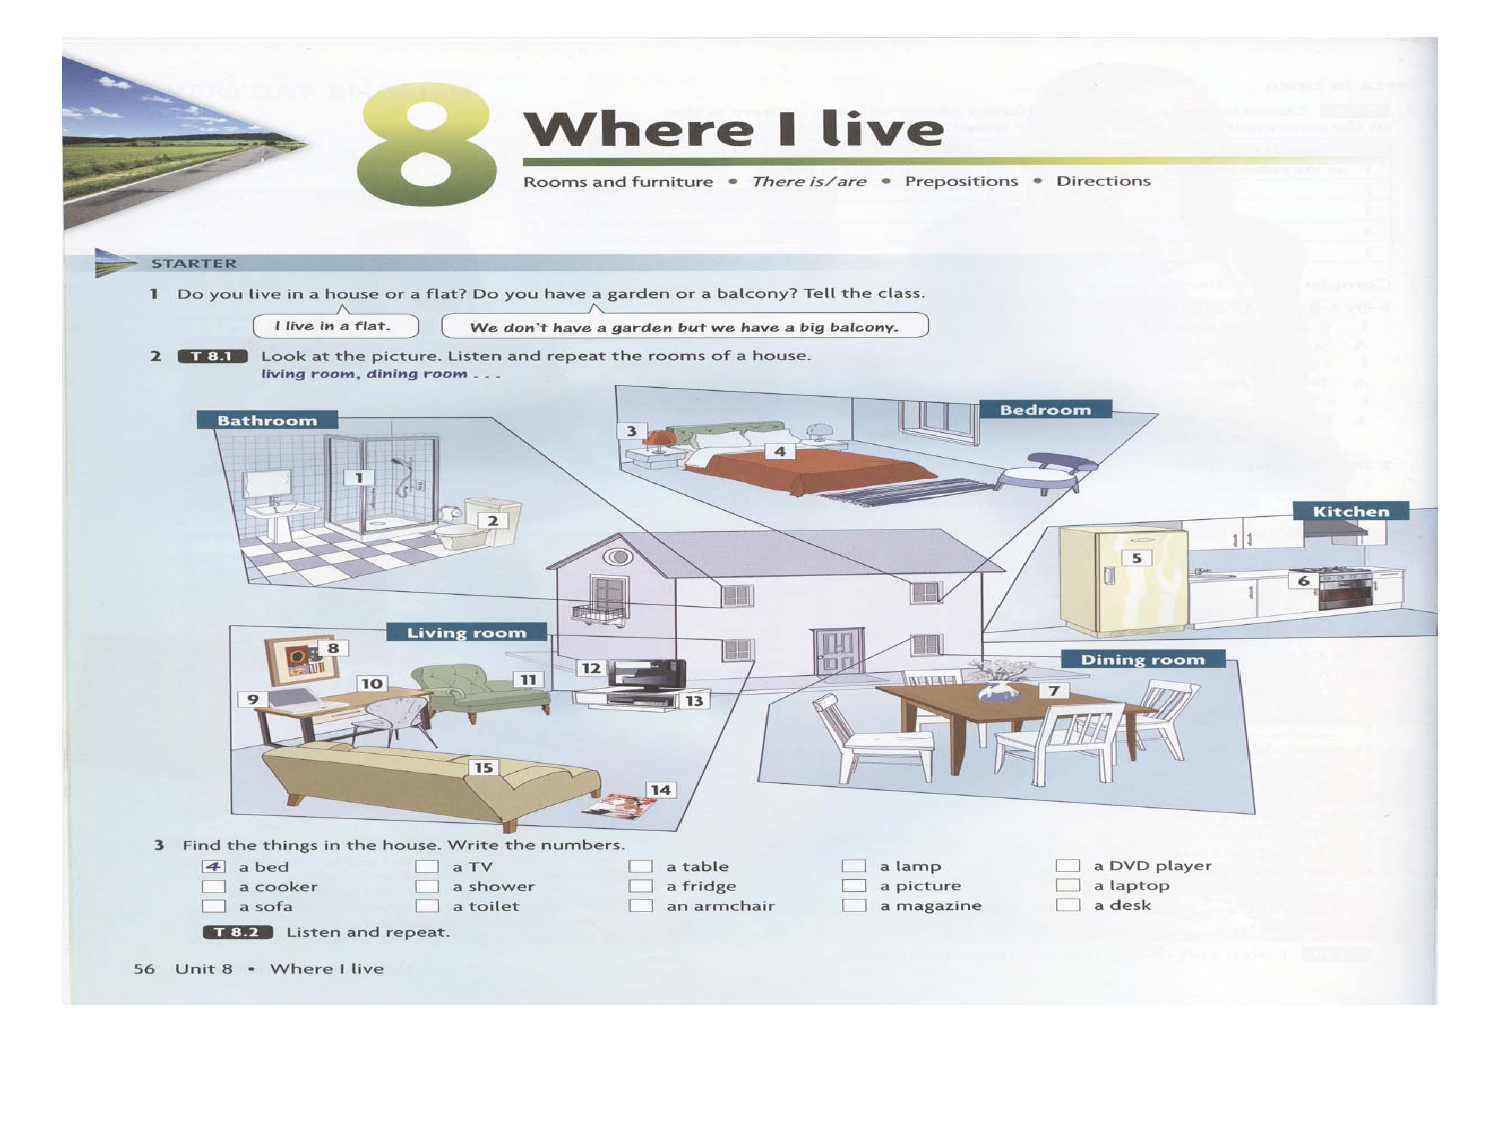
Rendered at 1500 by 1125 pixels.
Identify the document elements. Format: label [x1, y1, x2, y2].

list [62, 37, 1438, 1006]
